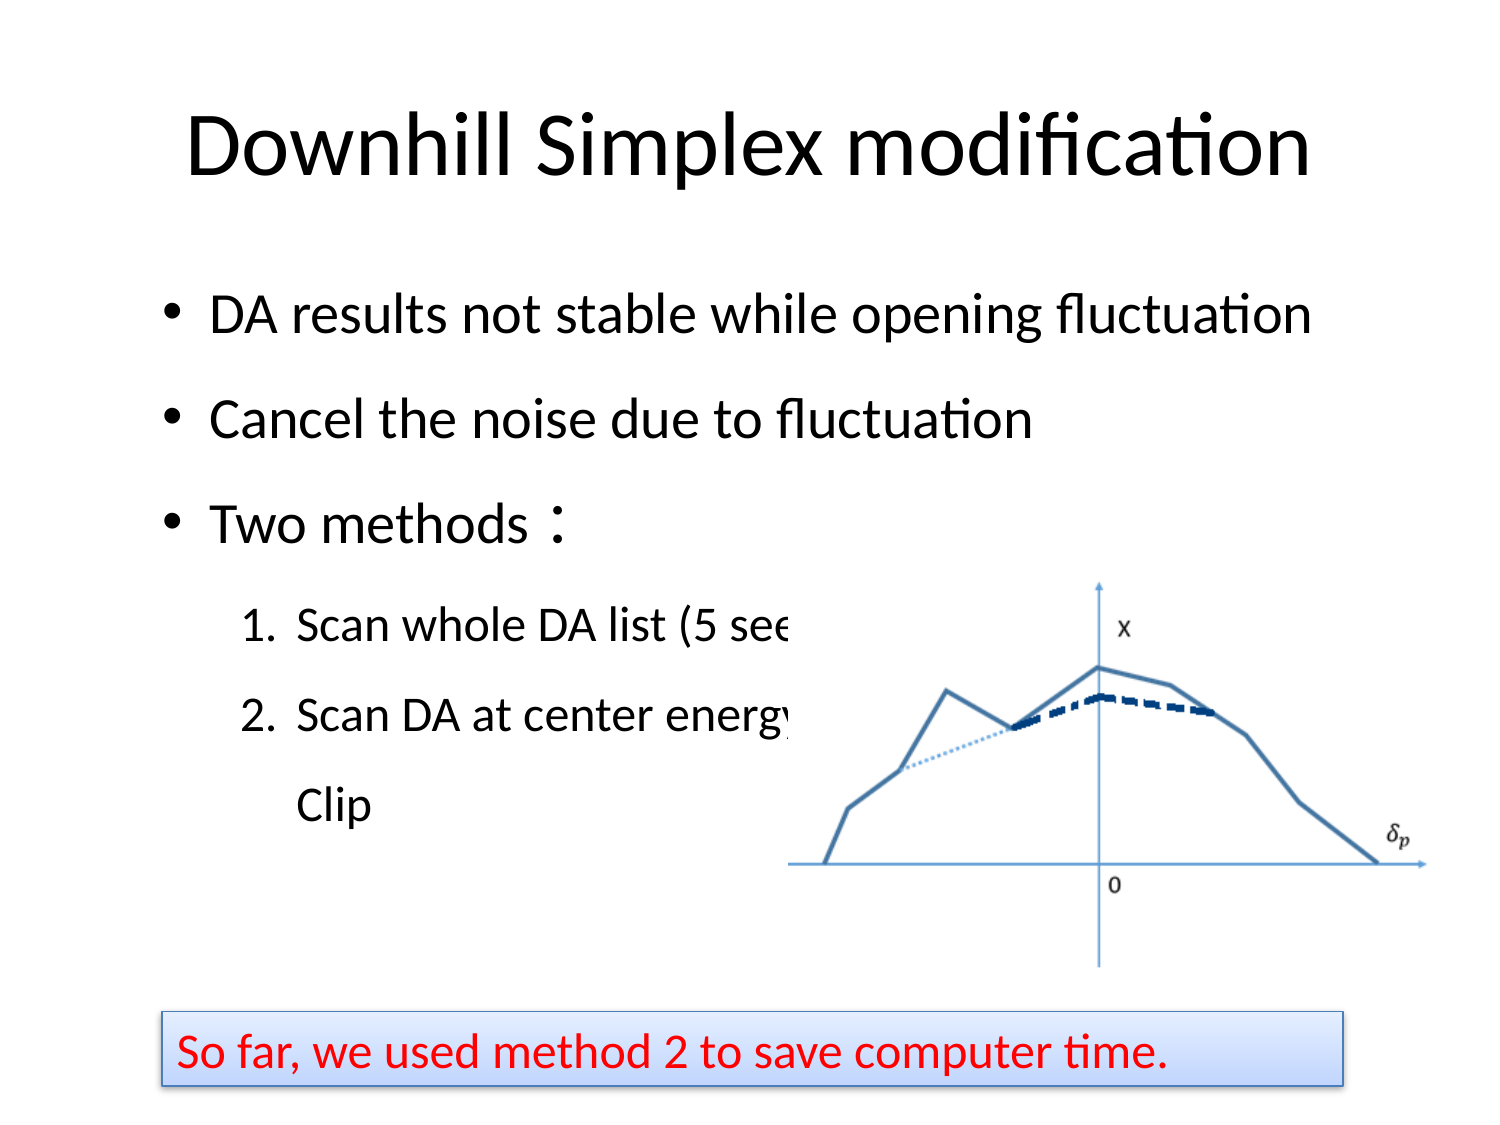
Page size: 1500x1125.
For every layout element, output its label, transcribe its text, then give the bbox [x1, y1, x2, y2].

text_box DA results not stable while opening fluctuation Cancel the noise due to fluctuation Two methods： [147, 232, 1471, 563]
text_box So far, we used method 2 to save computer time. [161, 1011, 1344, 1087]
picture [788, 573, 1430, 970]
text_box Scan whole DA list (5 seeds)  Minimum Scan DA at center energy (10 seeds)  Minimum  Clip [225, 554, 1360, 839]
title Downhill Simplex modification [75, 45, 1425, 233]
